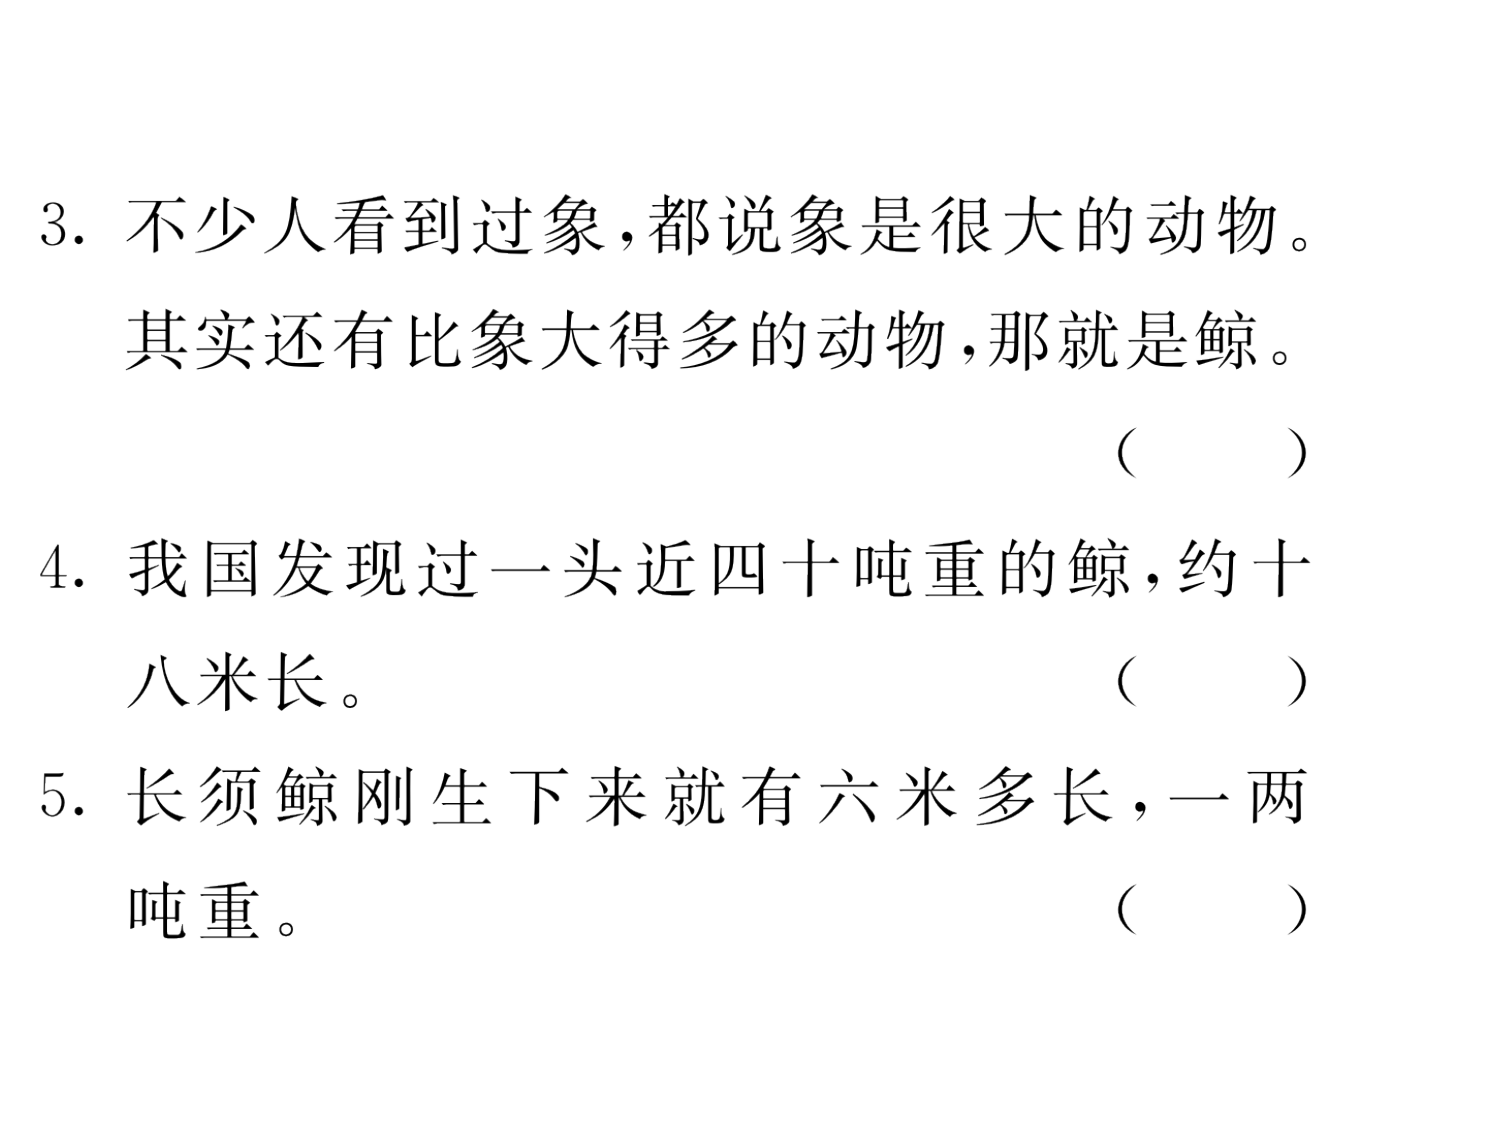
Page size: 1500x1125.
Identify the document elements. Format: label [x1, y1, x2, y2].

picture [35, 177, 1453, 959]
